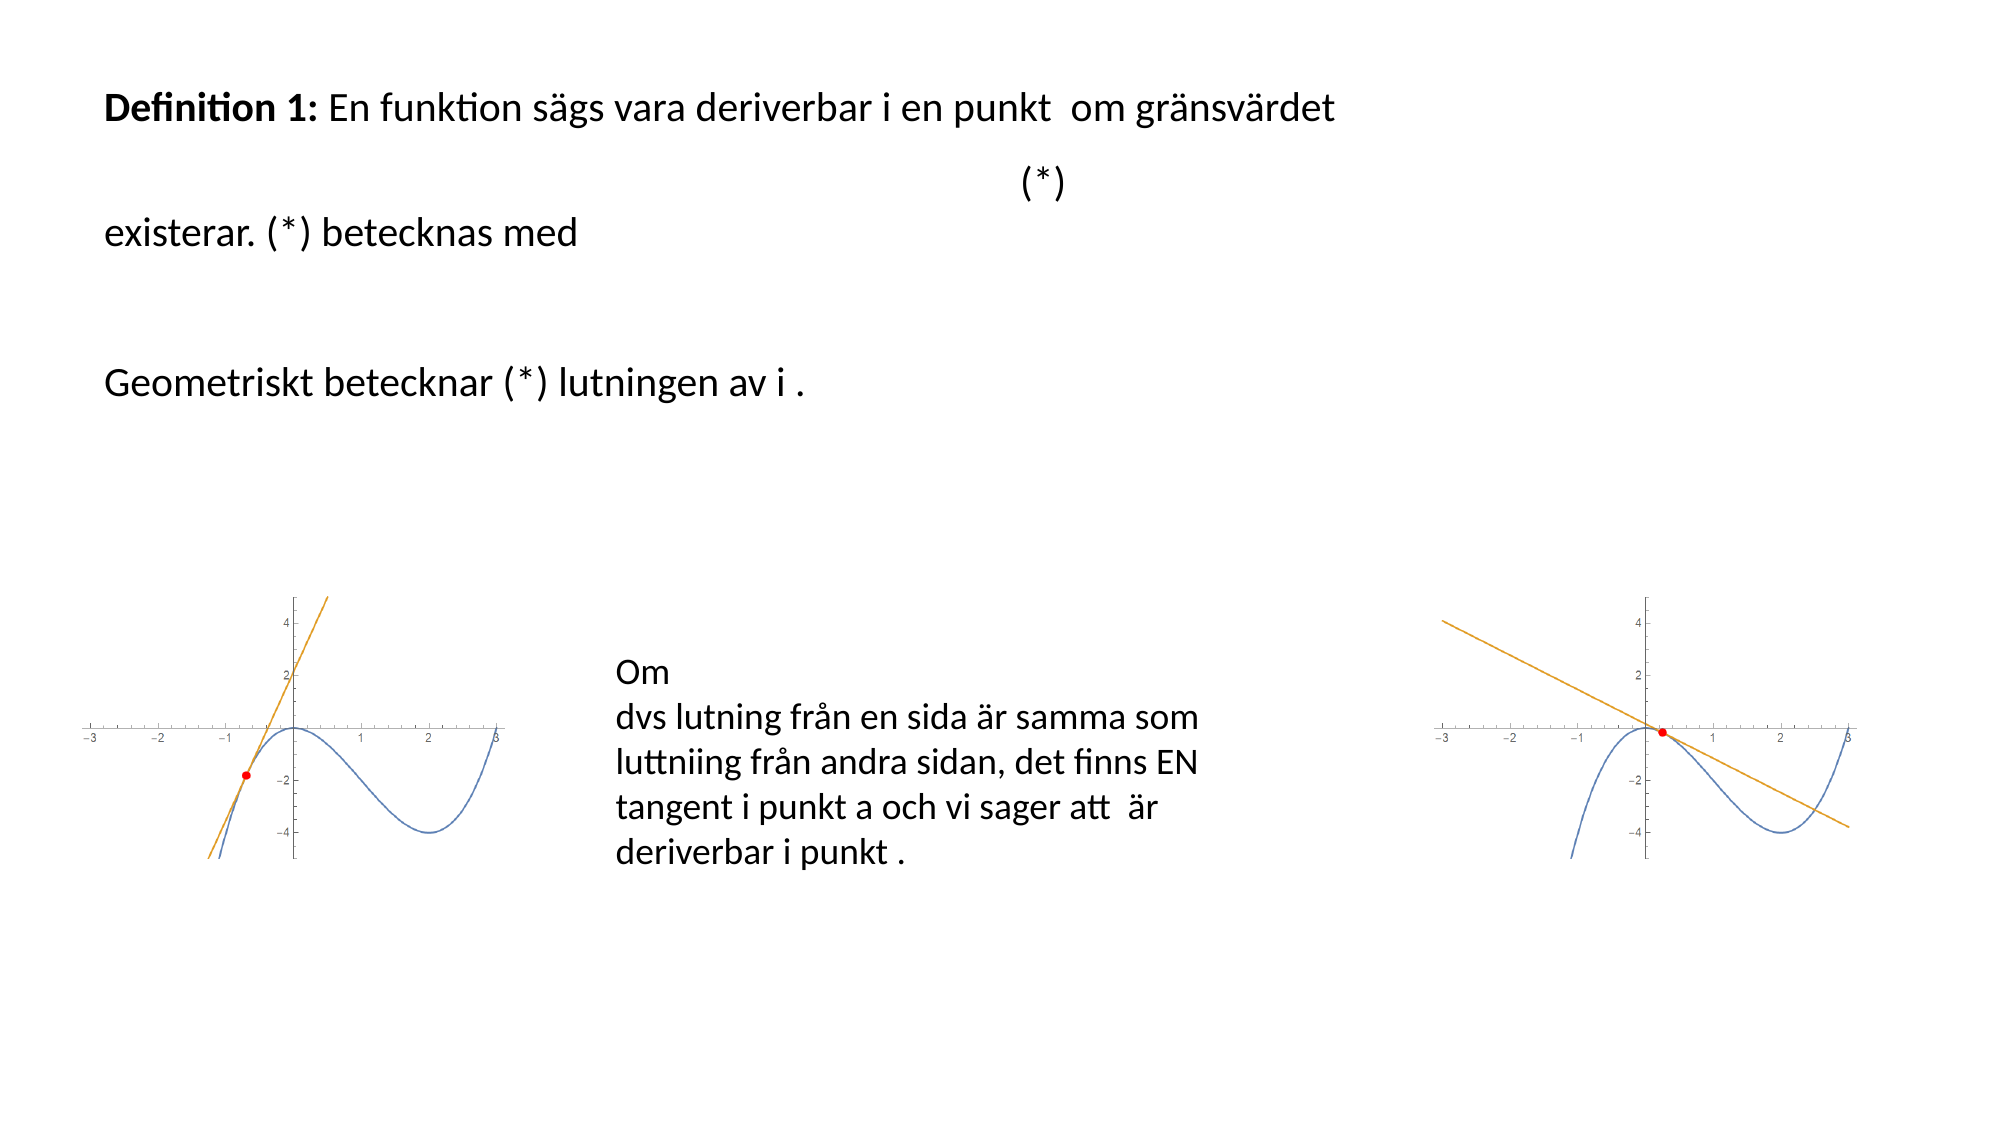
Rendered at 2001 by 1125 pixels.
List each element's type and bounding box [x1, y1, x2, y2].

picture [80, 596, 505, 859]
picture [1433, 596, 1857, 859]
